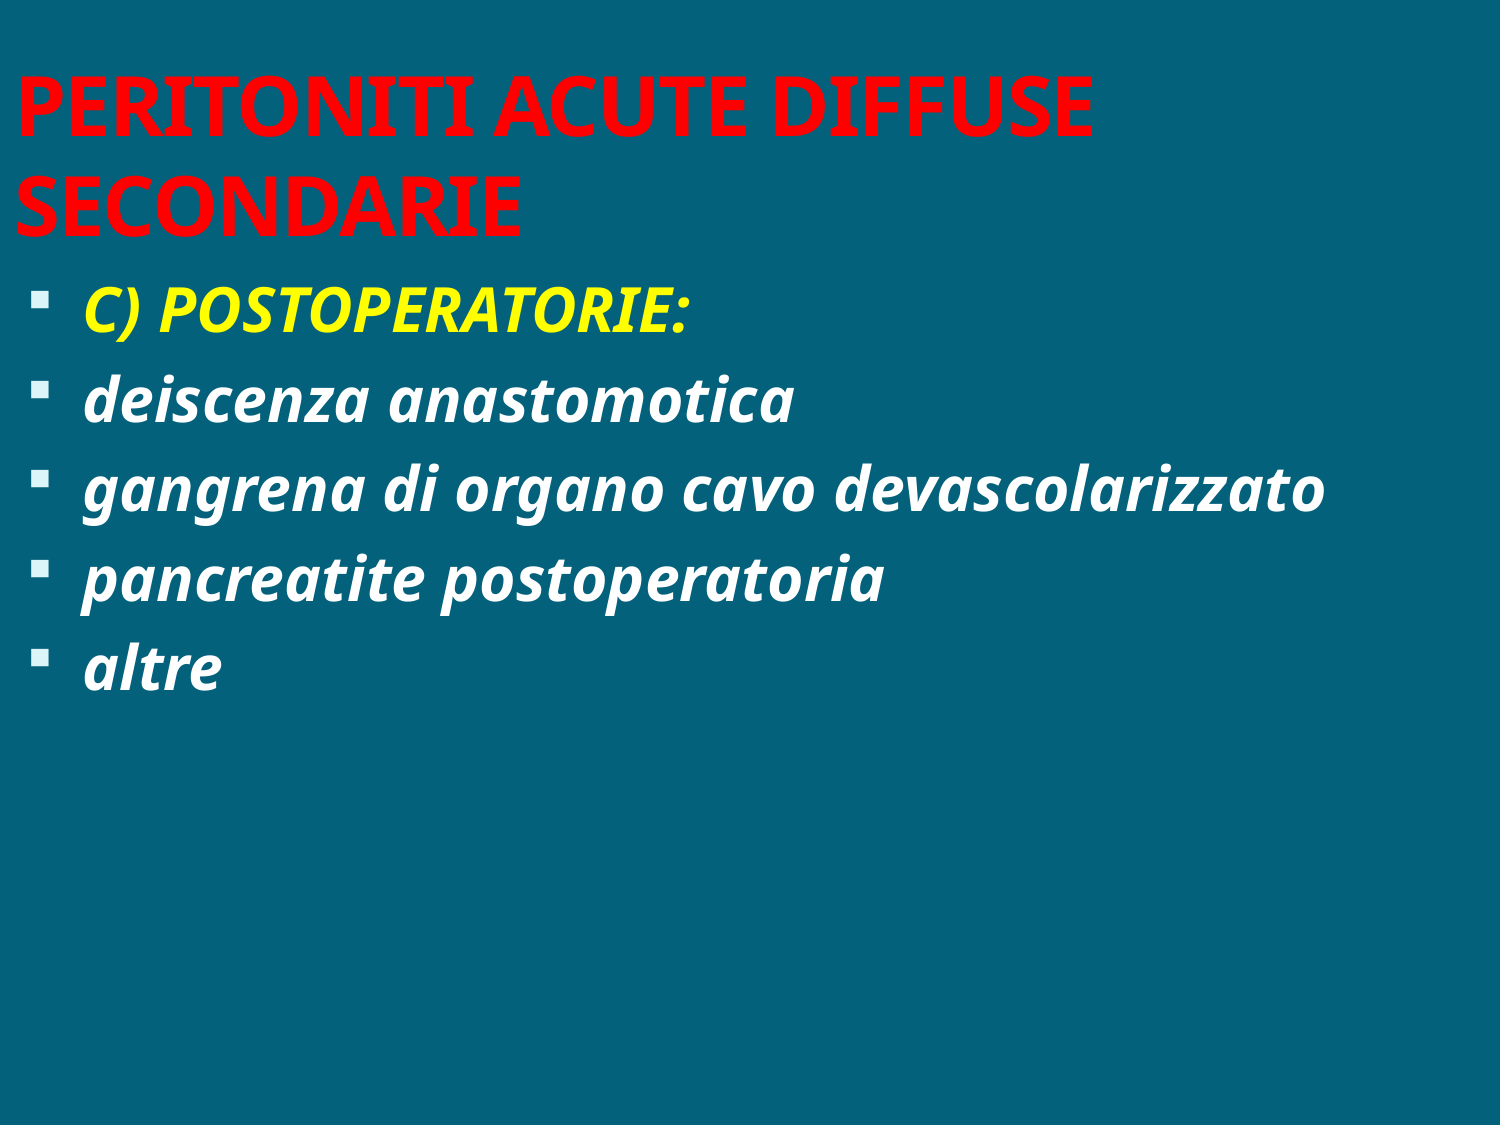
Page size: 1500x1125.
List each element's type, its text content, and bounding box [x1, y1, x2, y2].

list C) POSTOPERATORIE: deiscenza anastomotica gangrena di organo cavo devascolarizzato pancreatite postoperatoria altre [0, 262, 1351, 1006]
title PERITONITI ACUTE DIFFUSE SECONDARIE [0, 45, 1350, 234]
